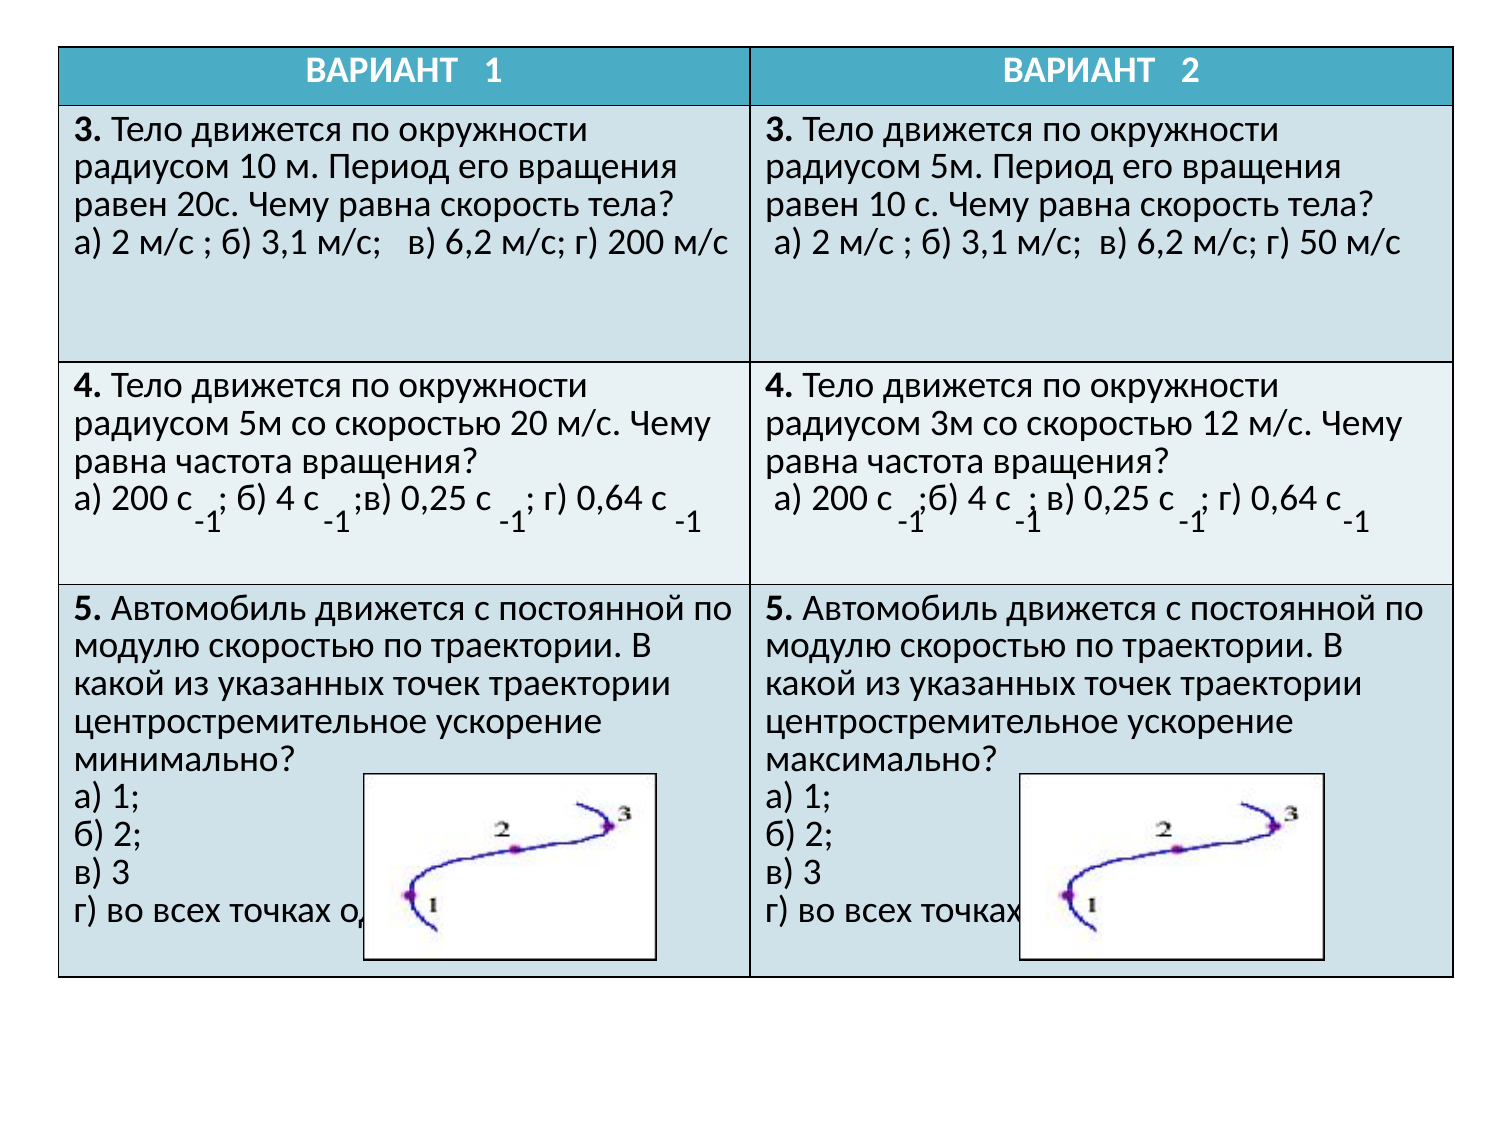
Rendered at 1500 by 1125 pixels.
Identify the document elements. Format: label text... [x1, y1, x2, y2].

table_cell 3. Тело движется по окружности радиусом 10 м. Период его вращения равен 20с. Чему равна скорость тела? а) 2 м/с ; б) 3,1 м/с; в) 6,2 м/с; г) 200 м/с [59, 106, 749, 361]
table_cell 5. Автомобиль движется с постоянной по модулю скоростью по траектории. В какой из указанных точек траектории центростремительное ускорение максимально? а) 1; б) 2; в) 3 г) во всех точках одинаково. [751, 585, 1452, 976]
text_box -1 [984, 492, 1057, 547]
table_cell 4. Тело движется по окружности радиусом 3м со скоростью 12 м/с. Чему равна частота вращения? а) 200 с ;б) 4 с ; в) 0,25 с ; г) 0,64 с [751, 363, 1452, 584]
picture [363, 773, 657, 961]
text_box -1 [1149, 492, 1221, 547]
text_box -1 [645, 492, 717, 547]
text_box -1 [164, 492, 237, 547]
text_box -1 [469, 492, 542, 547]
table_cell 5. Автомобиль движется с постоянной по модулю скоростью по траектории. В какой из указанных точек траектории центростремительное ускорение минимально? а) 1; б) 2; в) 3 г) во всех точках одинаково. [59, 585, 749, 976]
table_header ВАРИАНТ 1 [59, 48, 749, 105]
table_header ВАРИАНТ 2 [751, 48, 1452, 105]
text_box -1 [867, 492, 940, 547]
table_cell 3. Тело движется по окружности радиусом 5м. Период его вращения равен 10 с. Чему равна скорость тела? а) 2 м/с ; б) 3,1 м/с; в) 6,2 м/с; г) 50 м/с [751, 106, 1452, 361]
table_cell 4. Тело движется по окружности радиусом 5м со скоростью 20 м/с. Чему равна частота вращения? а) 200 с ; б) 4 с ;в) 0,25 с ; г) 0,64 с [59, 363, 749, 584]
text_box -1 [293, 492, 366, 547]
text_box -1 [1313, 492, 1385, 547]
picture [1019, 773, 1325, 962]
